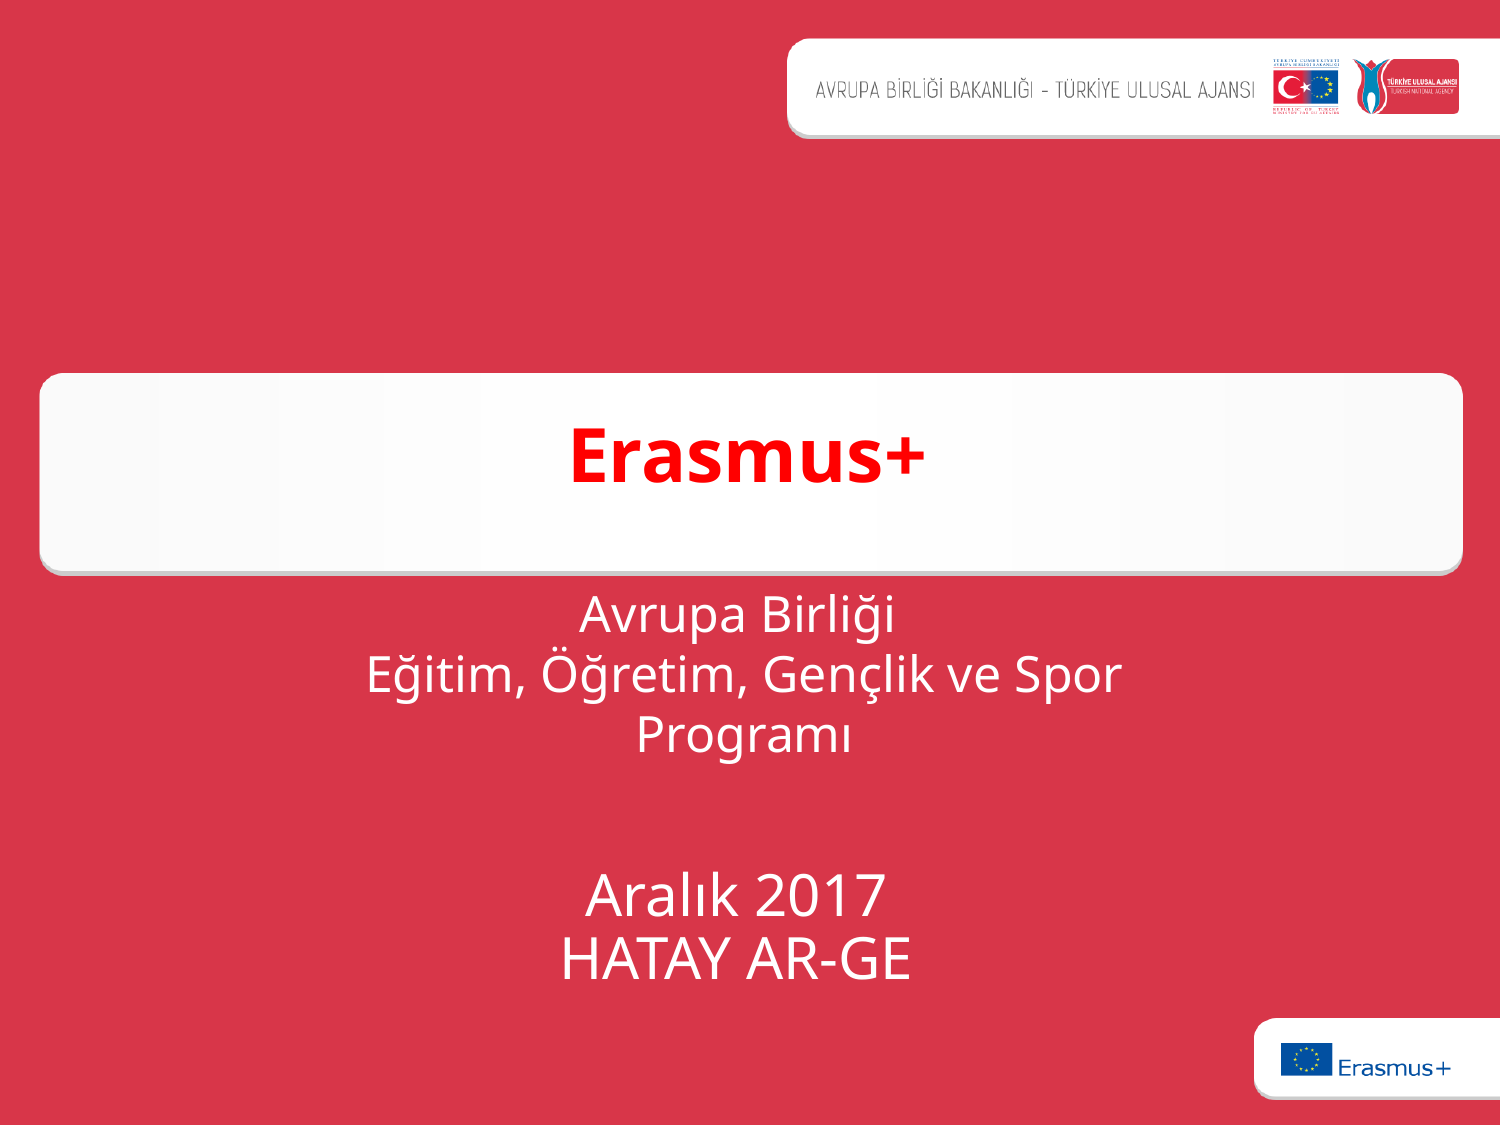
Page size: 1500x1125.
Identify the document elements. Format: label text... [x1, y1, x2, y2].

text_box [747, 559, 753, 566]
text_box Avrupa Birliği Eğitim, Öğretim, Gençlik ve Spor Programı [260, 574, 1229, 770]
text_box Erasmus+ [17, 410, 1477, 507]
text_box Aralık 2017 HATAY AR-GE [544, 859, 929, 1000]
picture [0, 0, 1500, 1125]
